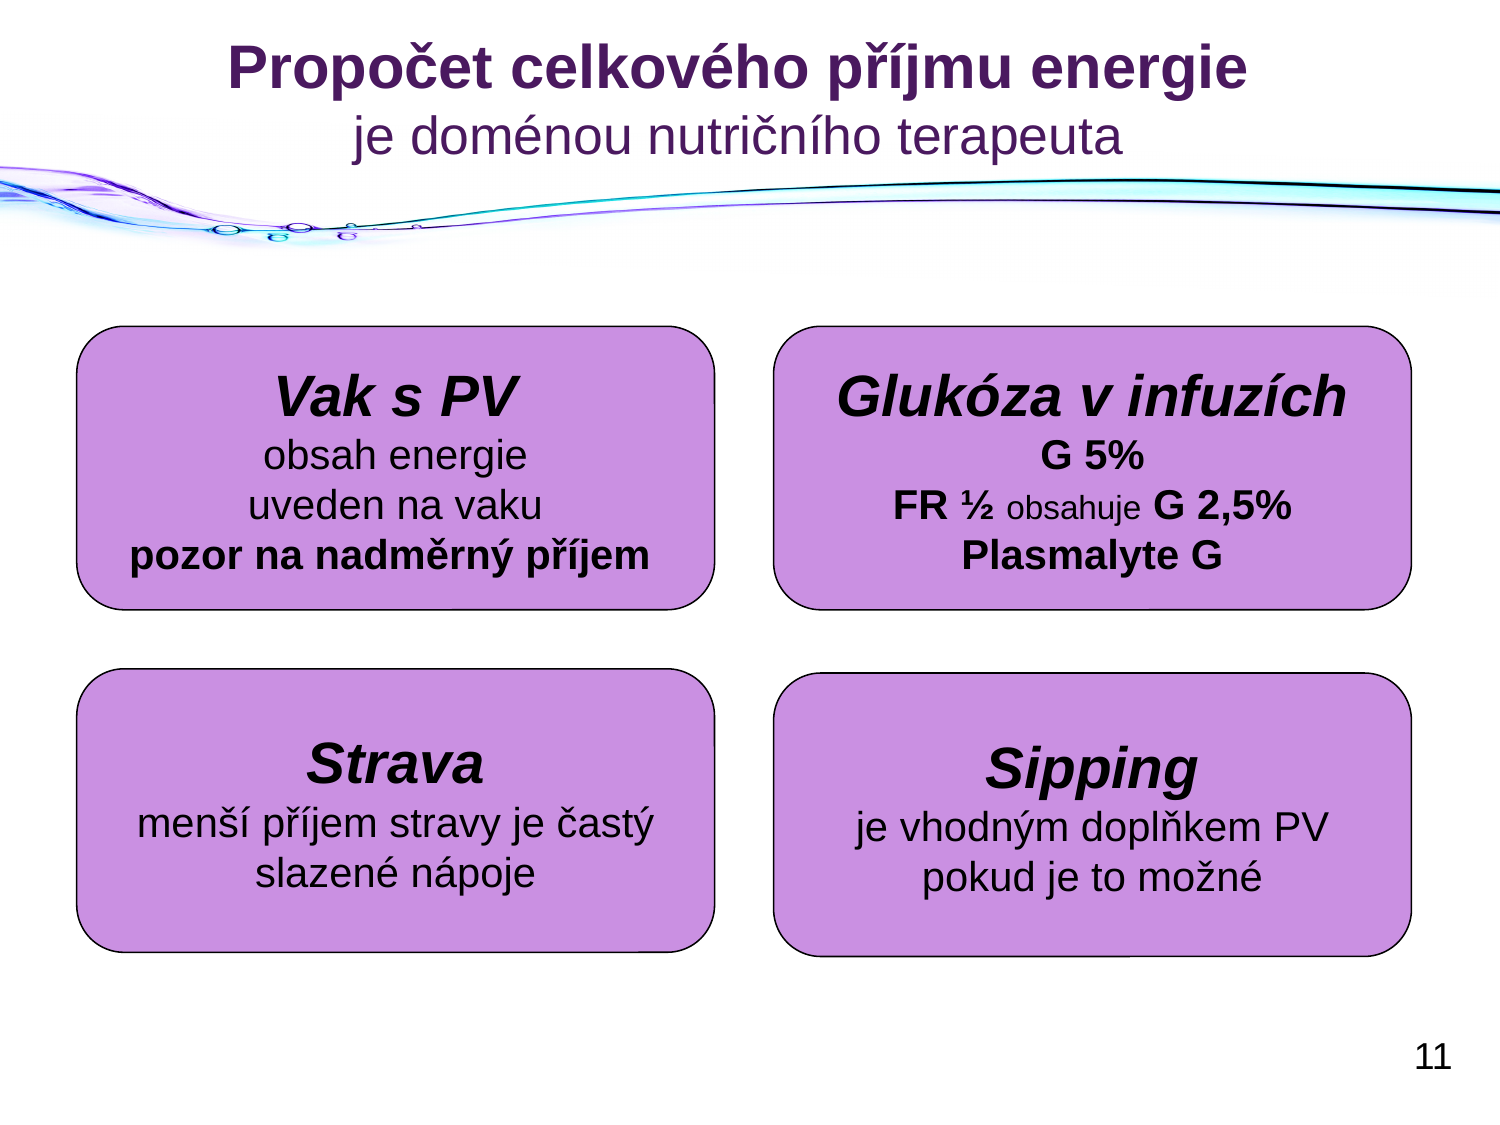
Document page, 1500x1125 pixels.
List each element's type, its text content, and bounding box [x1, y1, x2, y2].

text_box Sipping je vhodným doplňkem PV pokud je to možné [771, 670, 1414, 959]
title Propočet celkového příjmu energie je doménou nutričního terapeuta [183, 19, 1294, 173]
picture [0, 112, 1500, 299]
slide_number 11 [1155, 1024, 1468, 1100]
text_box Glukóza v infuzích G 5% FR ½ obsahuje G 2,5% Plasmalyte G [771, 324, 1414, 612]
text_box Strava menší příjem stravy je častý slazené nápoje [74, 666, 717, 955]
text_box Vak s PV obsah energie uveden na vaku pozor na nadměrný příjem [74, 324, 717, 612]
